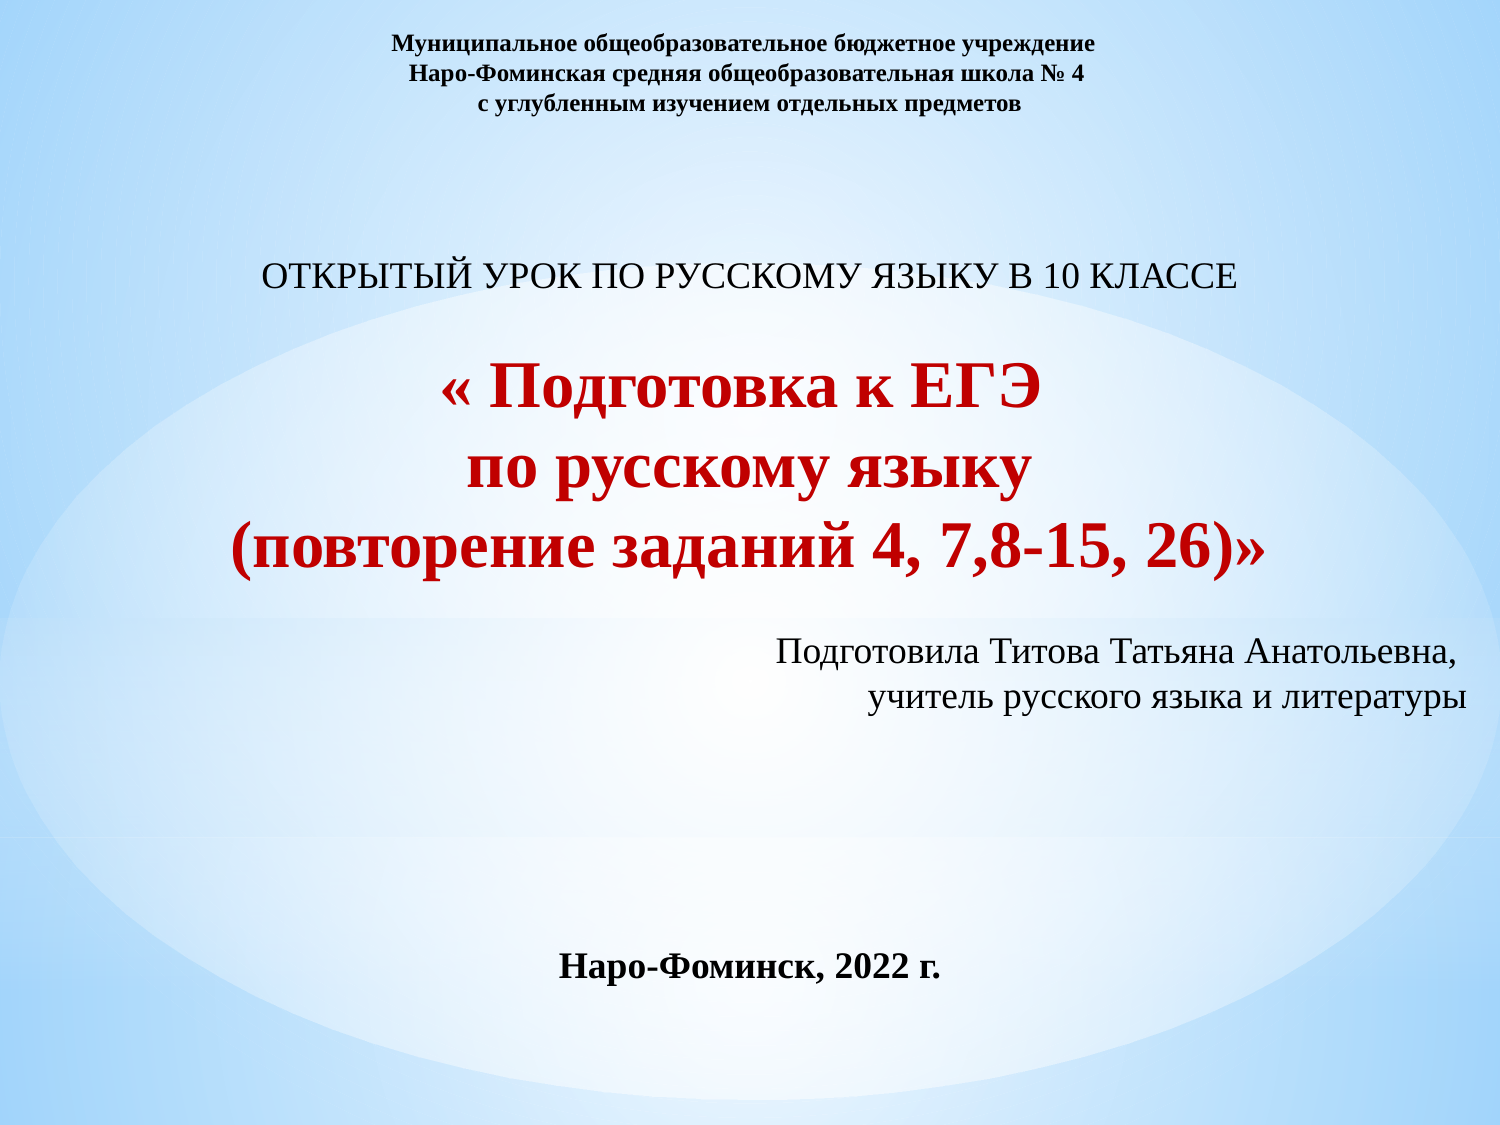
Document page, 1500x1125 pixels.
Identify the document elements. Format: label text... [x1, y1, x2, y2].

text_box Муниципальное общеобразовательное бюджетное учреждение Наро-Фоминская средняя общеобразовательная школа № 4 с углубленным изучением отдельных предметов ОТКРЫТЫЙ УРОК ПО РУССКОМУ ЯЗЫКУ В 10 КЛАССЕ « Подготовка к ЕГЭ по русскому языку (повторение заданий 4, 7,8-15, 26)» Подготовила Титова Татьяна Анатольевна, учитель русского языка и литературы Наро-Фоминск, 2022 г. [17, 19, 1483, 994]
